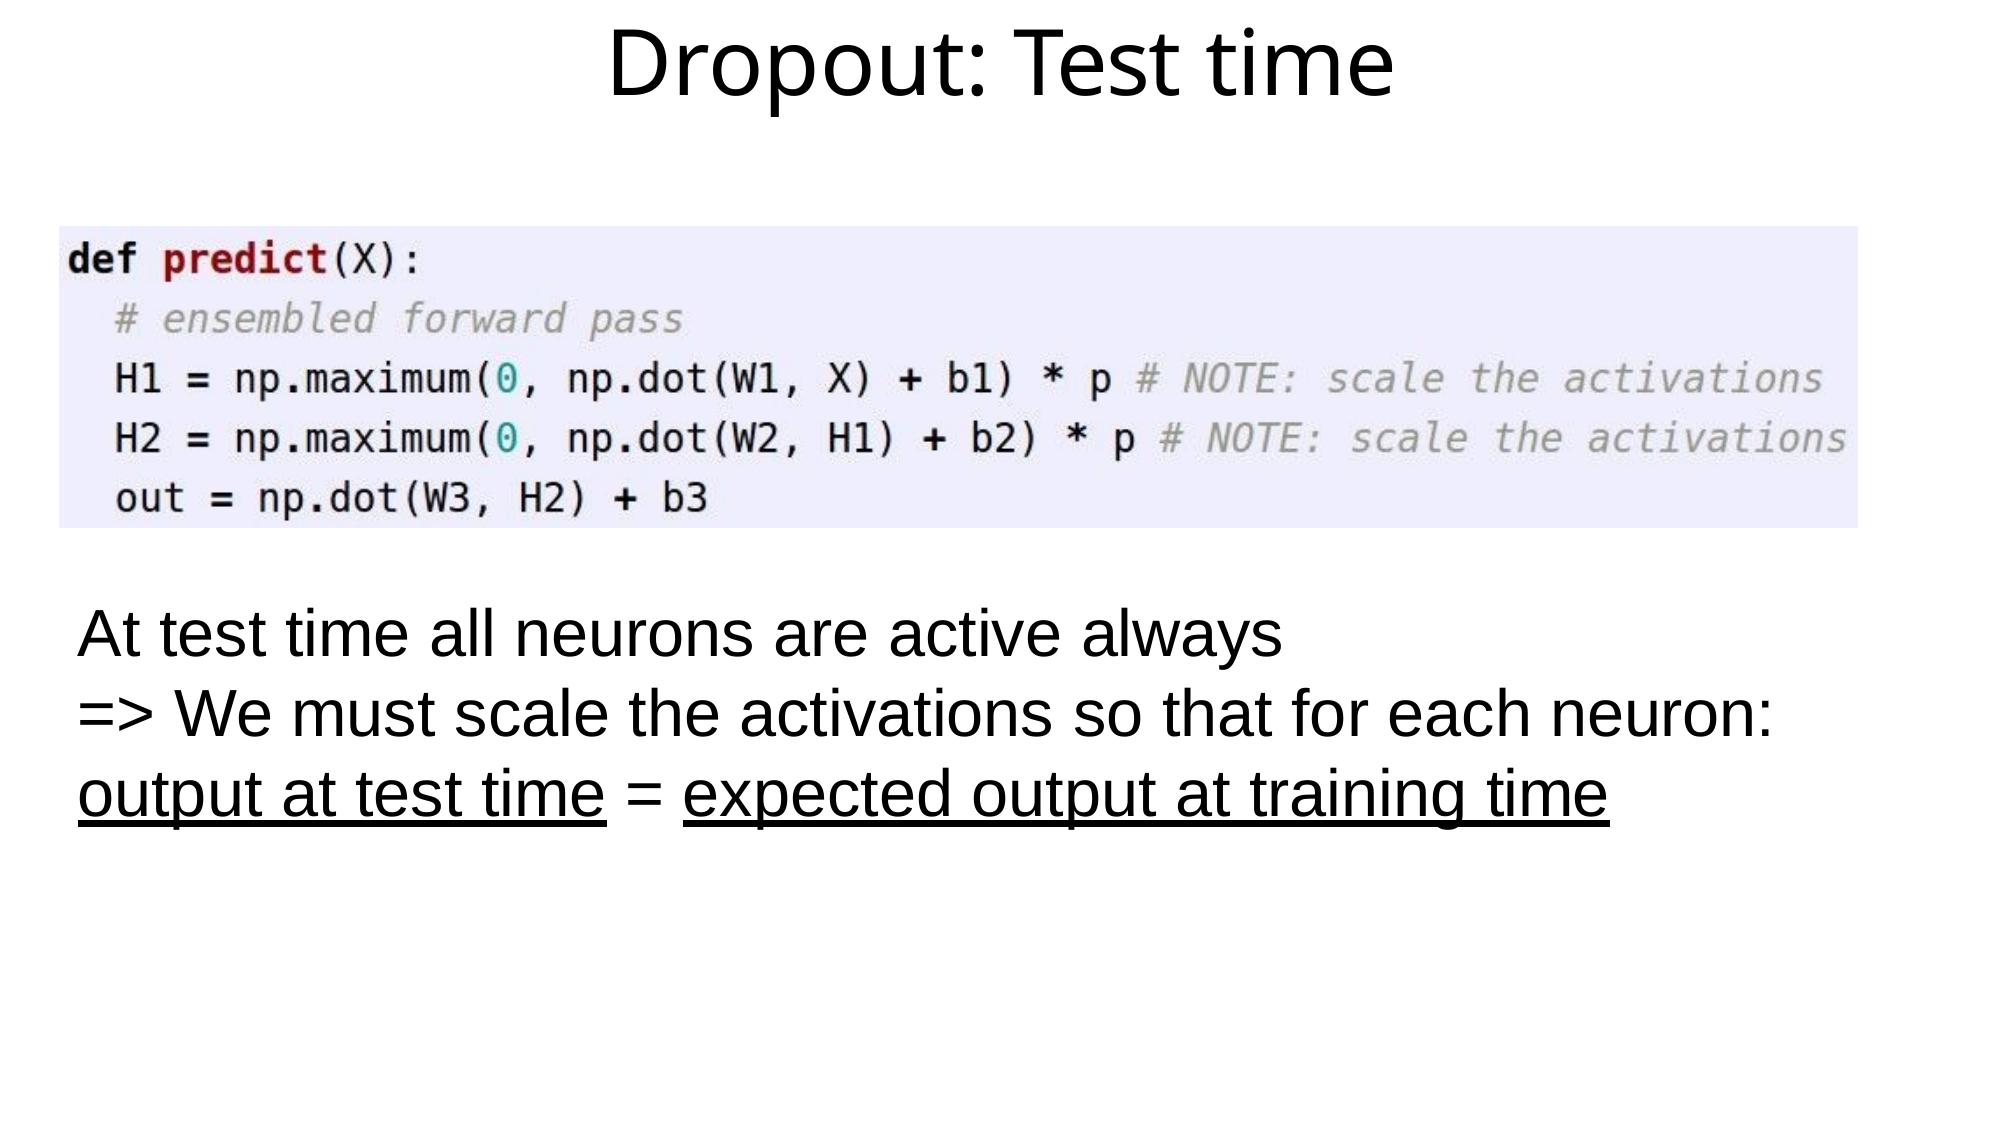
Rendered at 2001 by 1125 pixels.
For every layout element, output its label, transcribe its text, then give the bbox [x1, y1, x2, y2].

title Dropout: Test time [0, 0, 2000, 153]
picture [59, 226, 1858, 528]
text_box At test time all neurons are active always => We must scale the activations so that for each neuron: output at test time = expected output at training time [75, 587, 1779, 830]
